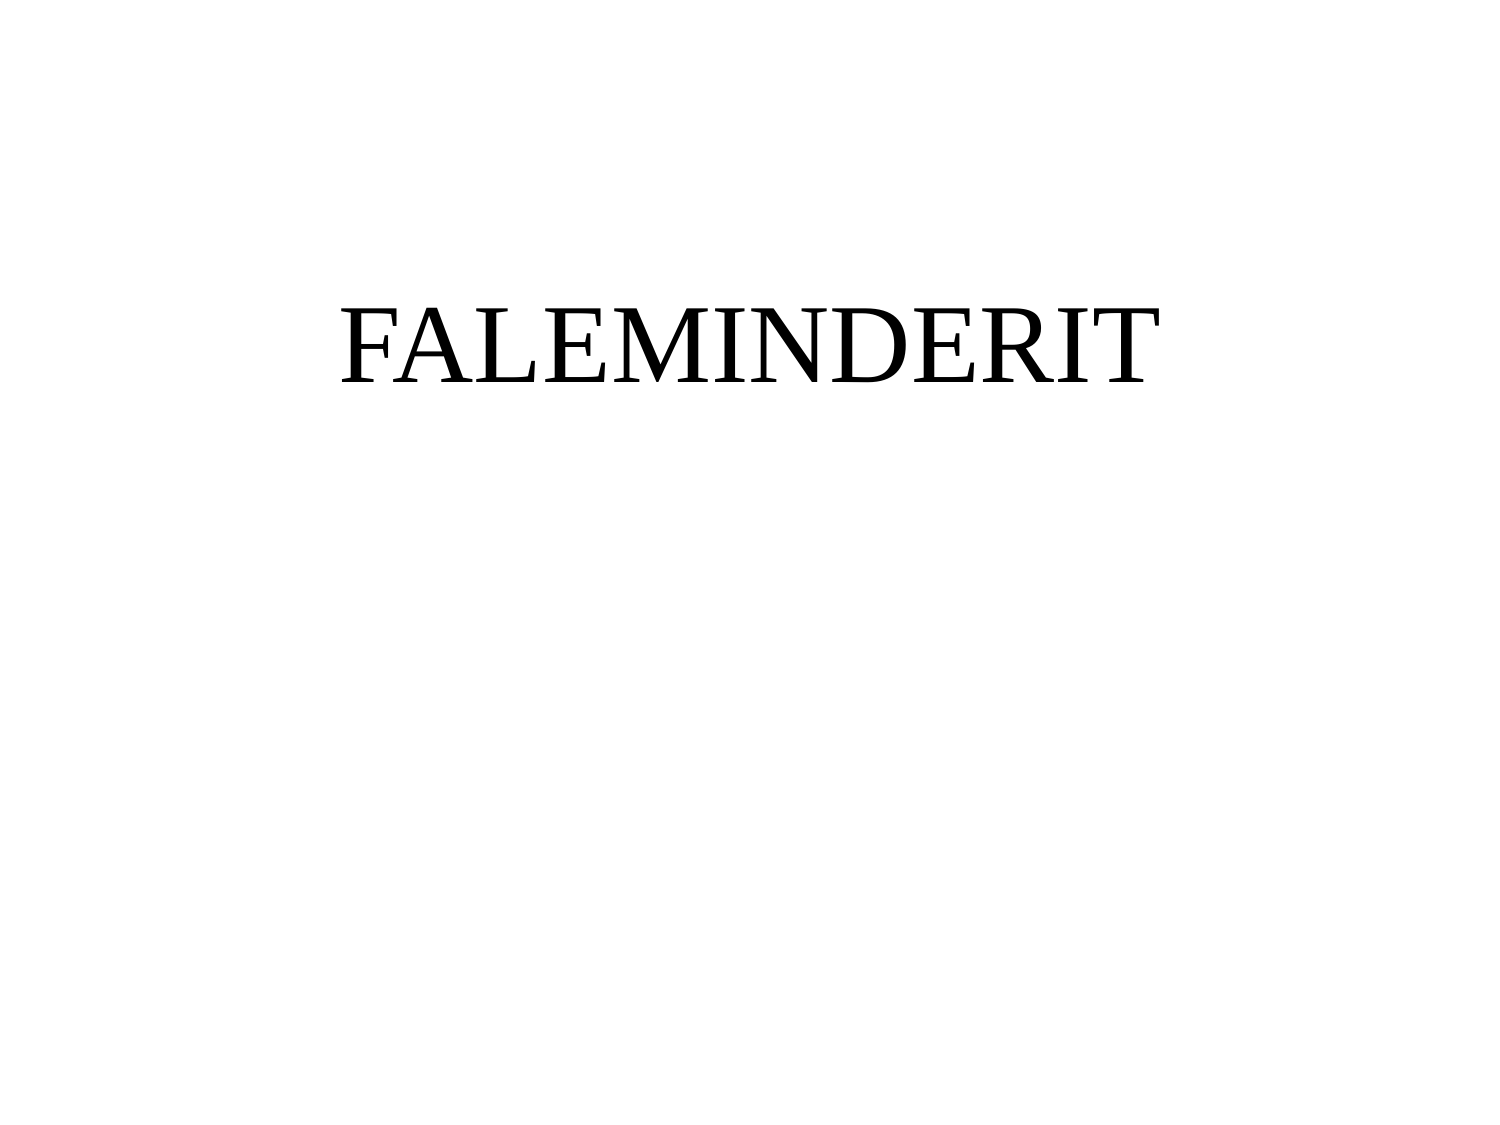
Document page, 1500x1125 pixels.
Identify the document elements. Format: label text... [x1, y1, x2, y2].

list FALEMINDERIT [75, 262, 1425, 1005]
